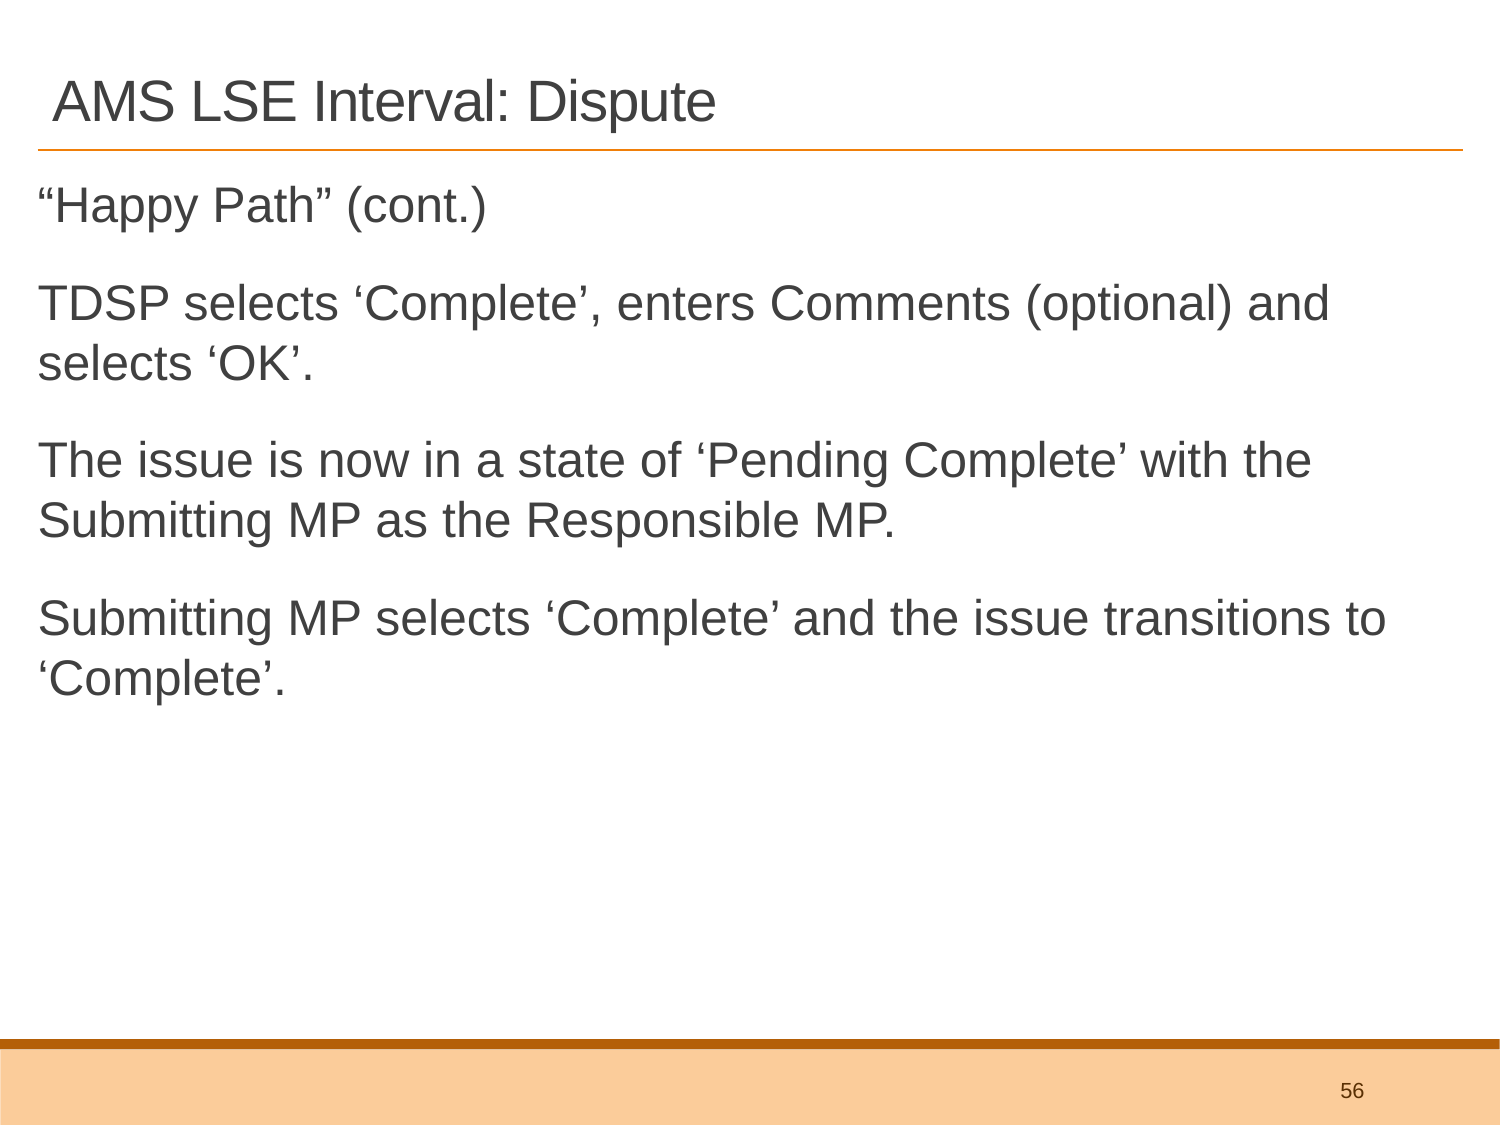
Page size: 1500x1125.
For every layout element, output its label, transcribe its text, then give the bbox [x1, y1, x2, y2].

slide_number 56 [1218, 1059, 1380, 1120]
list “Happy Path” (cont.) TDSP selects ‘Complete’, enters Comments (optional) and selects ‘OK’. The issue is now in a state of ‘Pending Complete’ with the Submitting MP as the Responsible MP. Submitting MP selects ‘Complete’ and the issue transitions to ‘Complete’. [37, 164, 1463, 763]
title AMS LSE Interval: Dispute [37, 37, 1275, 141]
